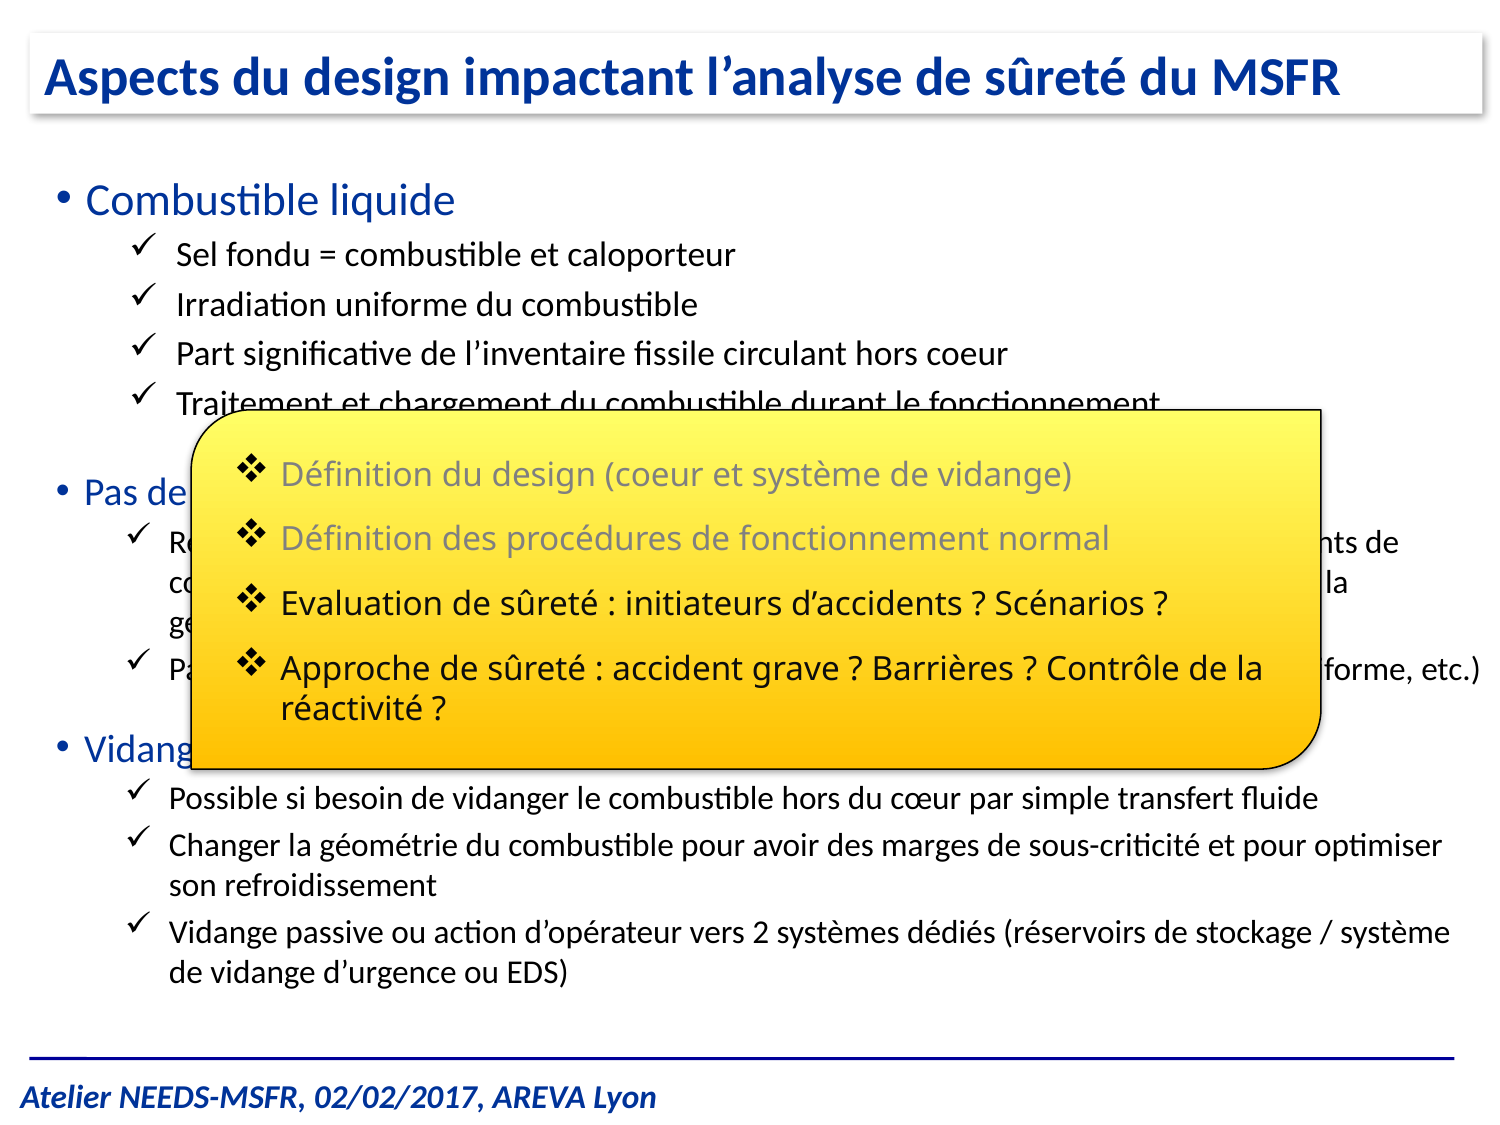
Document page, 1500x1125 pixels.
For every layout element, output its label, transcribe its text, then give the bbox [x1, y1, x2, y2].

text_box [190, 409, 1322, 770]
text_box Pas de barre de contrôle en coeur Réactivité contrôlée par le taux de transfert de chaleur vers les échangeurs + coefficients de contre-réaction du sel, par l’ajustement en ligne de la composition fissile du sel et par la géométrie de la masse de combustible Pas de nécessité de contrôler la nappe de flux de neutrons (pas de REC, irradiation uniforme, etc.) Vidange du combustible Possible si besoin de vidanger le combustible hors du cœur par simple transfert fluide Changer la géométrie du combustible pour avoir des marges de sous-criticité et pour optimiser son refroidissement Vidange passive ou action d’opérateur vers 2 systèmes dédiés (réservoirs de stockage / système de vidange d’urgence ou EDS) [41, 468, 1500, 1012]
text_box Combustible liquide Sel fondu = combustible et caloporteur Irradiation uniforme du combustible Part significative de l’inventaire fissile circulant hors coeur Traitement et chargement du combustible durant le fonctionnement [41, 172, 1207, 457]
text_box Aspects du design impactant l’analyse de sûreté du MSFR [29, 33, 1483, 114]
